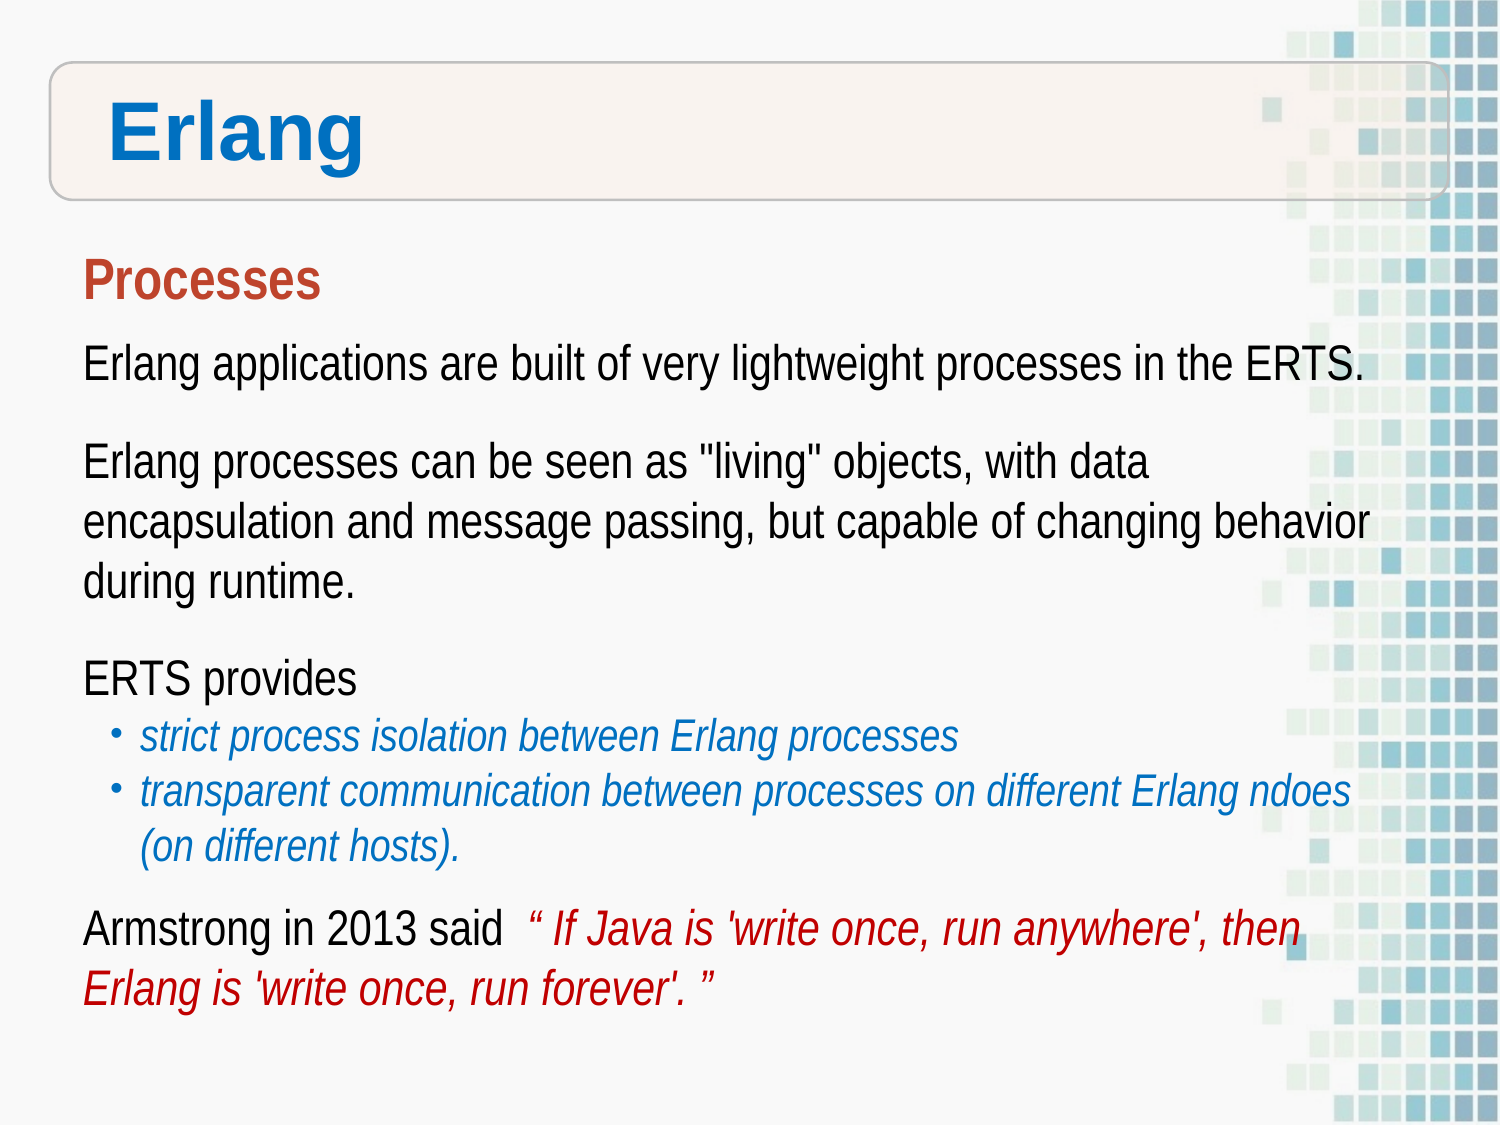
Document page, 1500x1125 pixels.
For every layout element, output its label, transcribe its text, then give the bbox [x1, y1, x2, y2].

text_box Processes [50, 227, 1275, 320]
text_box [48, 61, 1432, 201]
picture [0, 0, 1500, 1125]
text_box Erlang applications are built of very lightweight processes in the ERTS. Erlang processes can be seen as "living" objects, with data encapsulation and message passing, but capable of changing behavior during runtime. ERTS provides strict process isolation between Erlang processes transparent communication between processes on different Erlang ndoes (on different hosts). Armstrong in 2013 said “ If Java is 'write once, run anywhere', then Erlang is 'write once, run forever'. ” [49, 320, 1400, 1025]
list Erlang [75, 54, 1449, 200]
